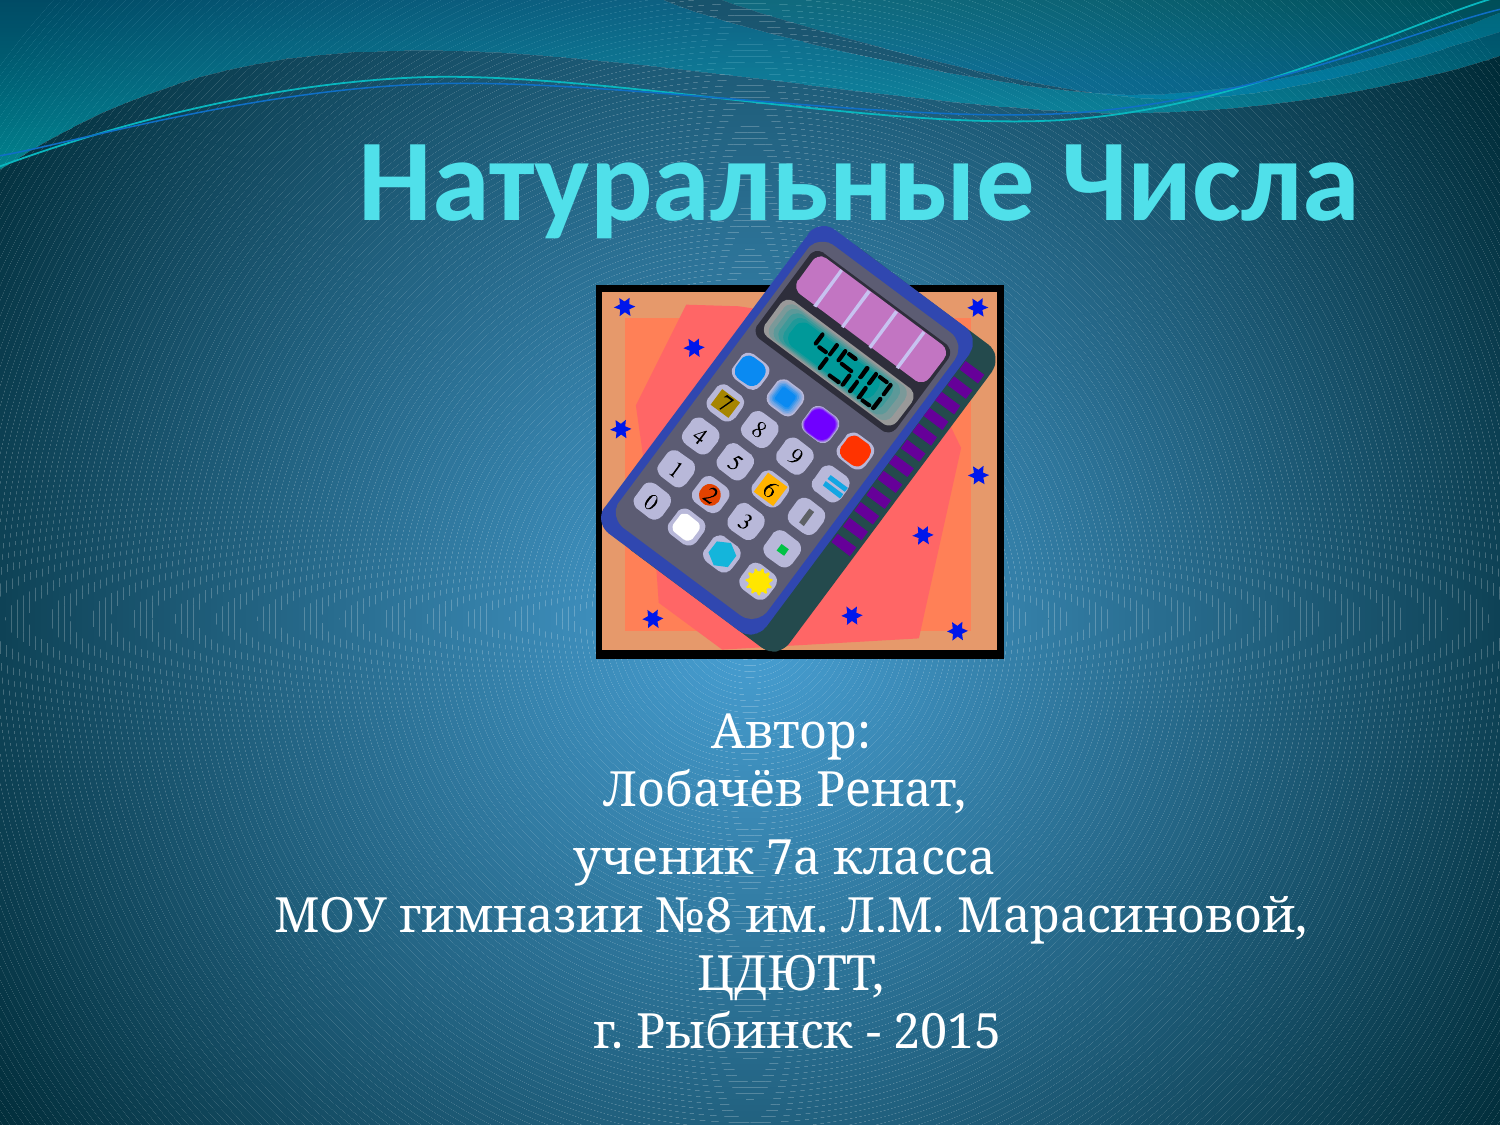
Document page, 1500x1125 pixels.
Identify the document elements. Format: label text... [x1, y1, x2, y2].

subtitle Автор: Лобачёв Ренат, ученик 7а класса МОУ гимназии №8 им. Л.М. Марасиновой, ЦДЮТТ, г. Рыбинск - 2015 [112, 692, 1401, 1067]
picture [596, 219, 1011, 666]
title Натуральные Числа [76, 0, 1365, 244]
